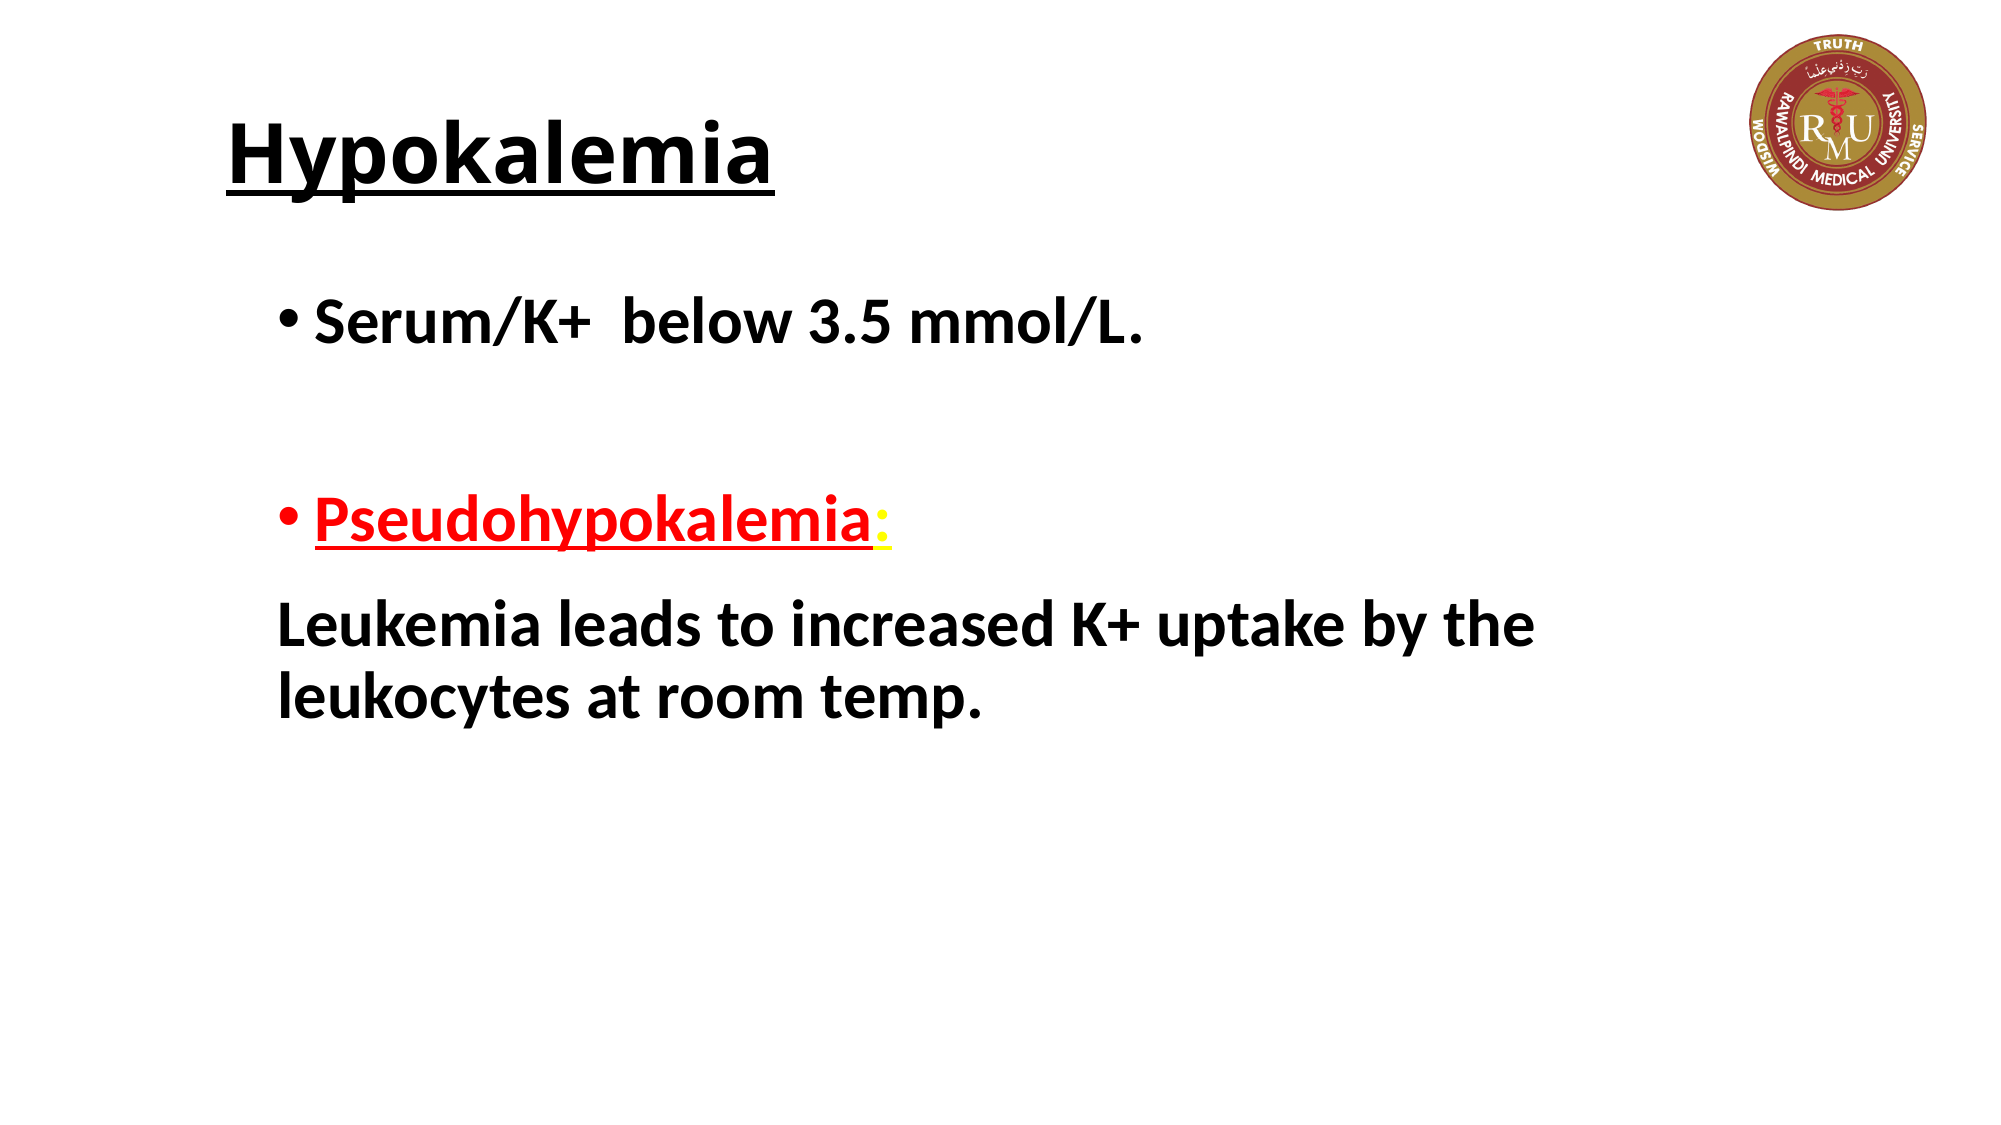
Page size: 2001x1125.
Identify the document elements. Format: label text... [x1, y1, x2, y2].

title Hypokalemia [210, 35, 1836, 279]
list Serum/K+ below 3.5 mmol/L. Pseudohypokalemia: Leukemia leads to increased K+ uptake by the leukocytes at room temp. [262, 278, 1836, 1021]
picture [1749, 34, 1927, 211]
